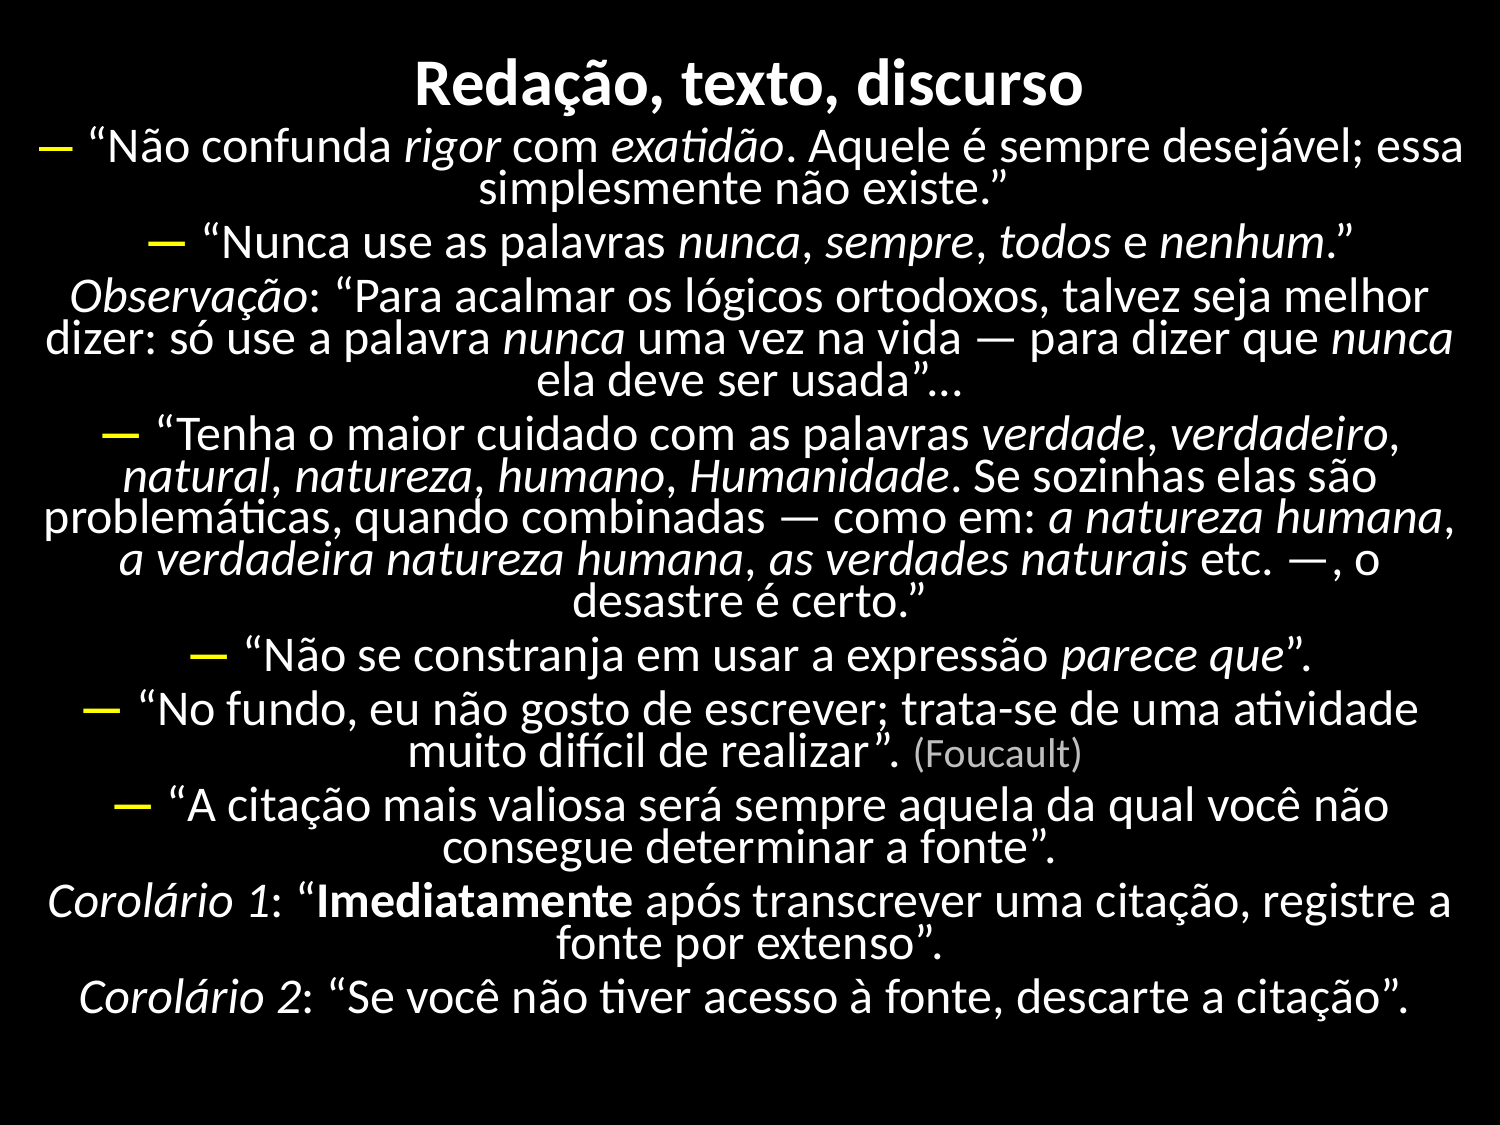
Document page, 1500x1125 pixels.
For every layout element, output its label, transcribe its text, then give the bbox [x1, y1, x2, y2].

subtitle Redação, texto, discurso — “Não confunda rigor com exatidão. Aquele é sempre desejável; essa simplesmente não existe.” — “Nunca use as palavras nunca, sempre, todos e nenhum.” Observação: “Para acalmar os lógicos ortodoxos, talvez seja melhor dizer: só use a palavra nunca uma vez na vida — para dizer que nunca ela deve ser usada”... — “Tenha o maior cuidado com as palavras verdade, verdadeiro, natural, natureza, humano, Humanidade. Se sozinhas elas são problemáticas, quando combinadas — como em: a natureza humana, a verdadeira natureza humana, as verdades naturais etc. —, o desastre é certo.” — “Não se constranja em usar a expressão parece que”. — “No fundo, eu não gosto de escrever; trata-se de uma atividade muito difícil de realizar”. (Foucault) — “A citação mais valiosa será sempre aquela da qual você não consegue determinar a fonte”. Corolário 1: “Imediatamente após transcrever uma citação, registre a fonte por extenso”. Corolário 2: “Se você não tiver acesso à fonte, descarte a citação”. [17, 30, 1483, 1071]
